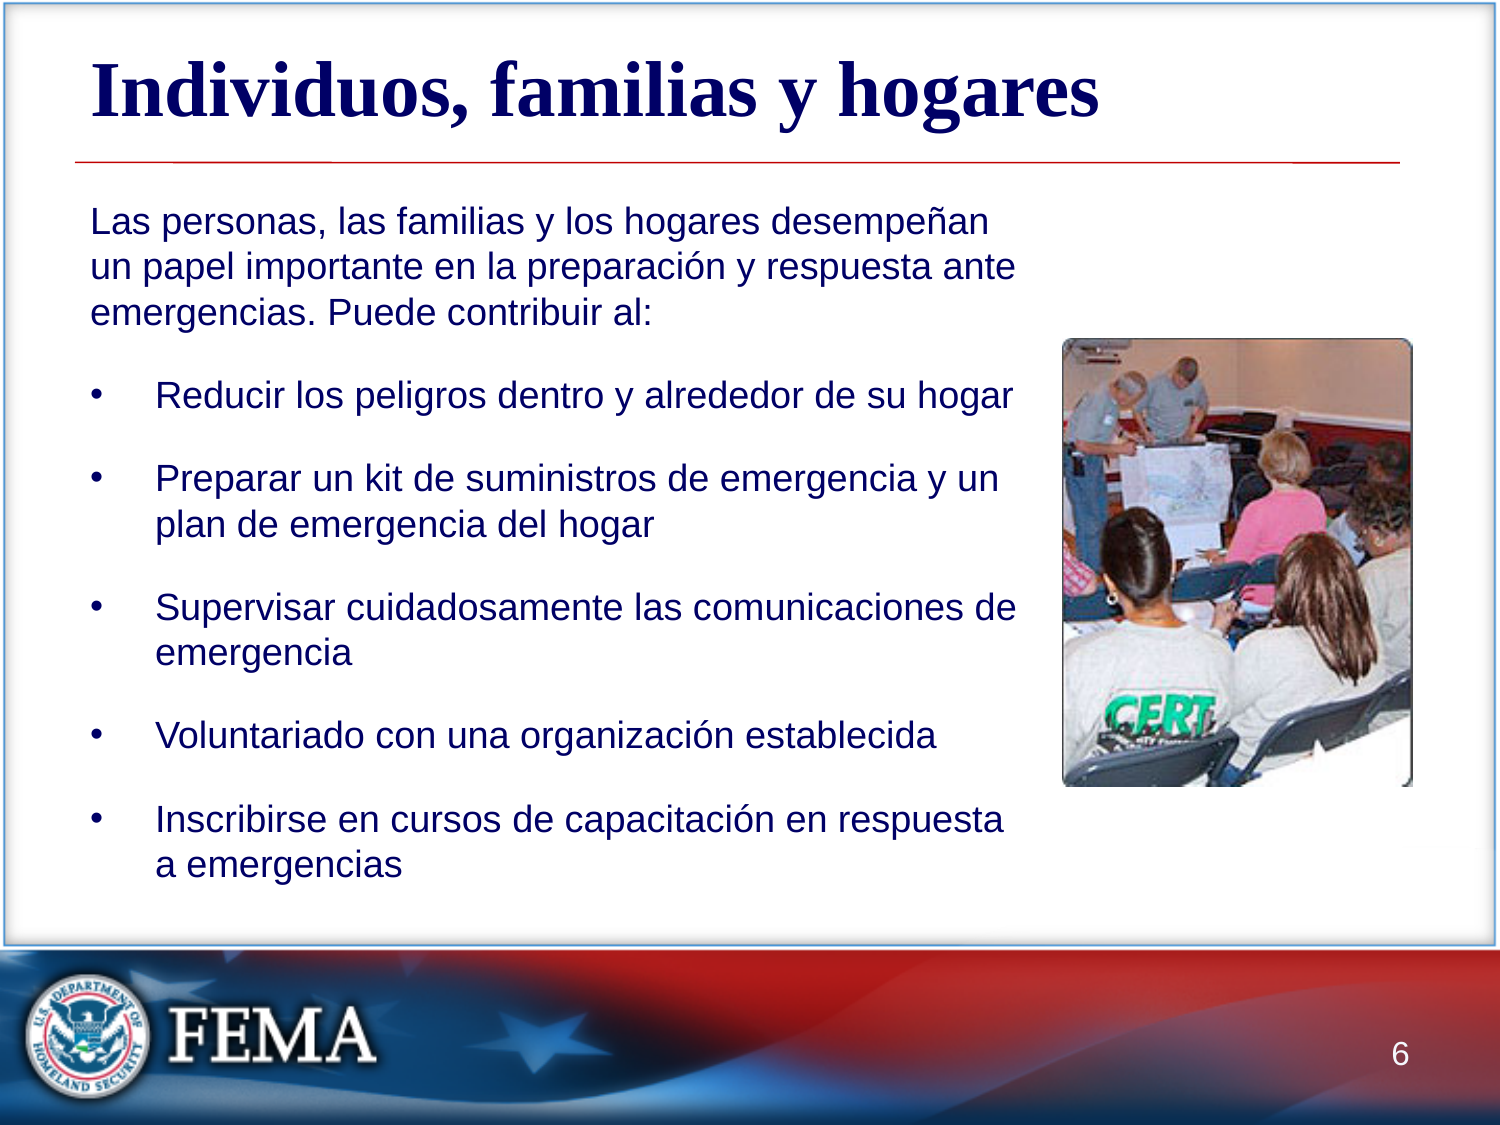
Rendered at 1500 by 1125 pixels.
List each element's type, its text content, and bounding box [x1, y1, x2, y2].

picture [0, 0, 1500, 1125]
list Las personas, las familias y los hogares desempeñan un papel importante en la preparación y respuesta ante emergencias. Puede contribuir al: Reducir los peligros dentro y alrededor de su hogar Preparar un kit de suministros de emergencia y un plan de emergencia del hogar Supervisar cuidadosamente las comunicaciones de emergencia Voluntariado con una organización establecida Inscribirse en cursos de capacitación en respuesta a emergencias [75, 189, 1050, 936]
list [1062, 338, 1413, 787]
slide_number 6 [1074, 1024, 1425, 1103]
title Individuos, familias y hogares [75, 32, 1425, 138]
